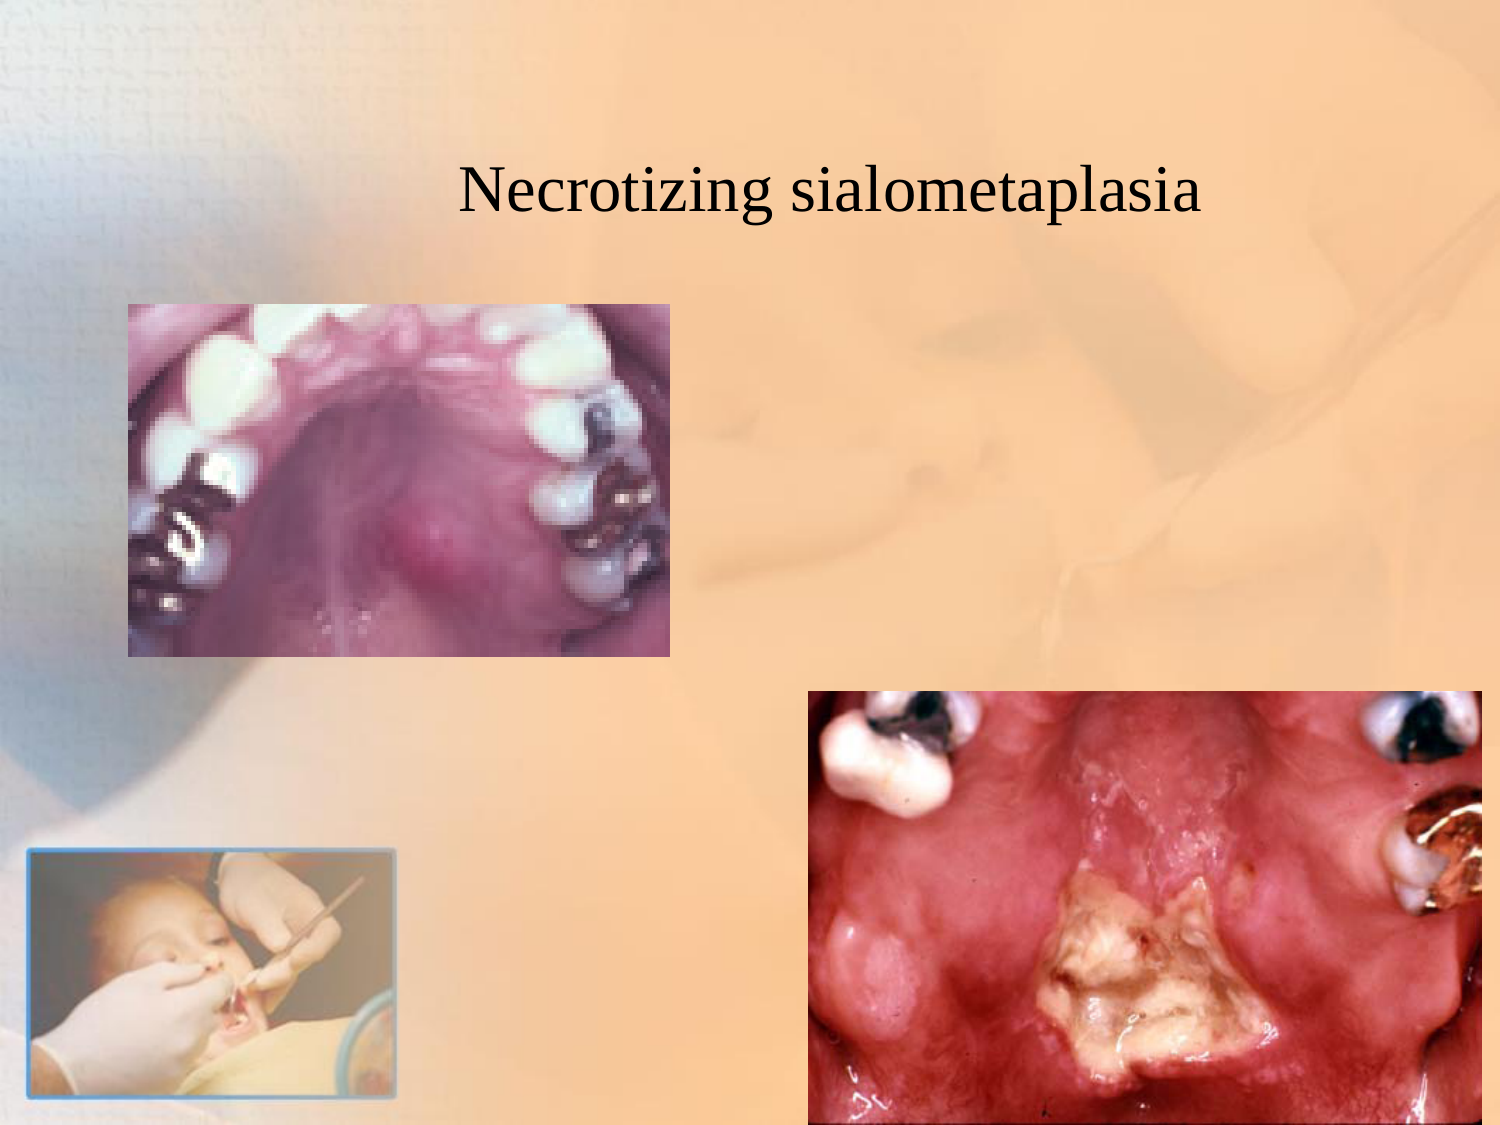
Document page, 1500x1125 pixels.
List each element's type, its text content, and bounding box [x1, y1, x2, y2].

title Necrotizing sialometaplasia [443, 44, 1480, 233]
picture [0, 0, 1500, 1125]
